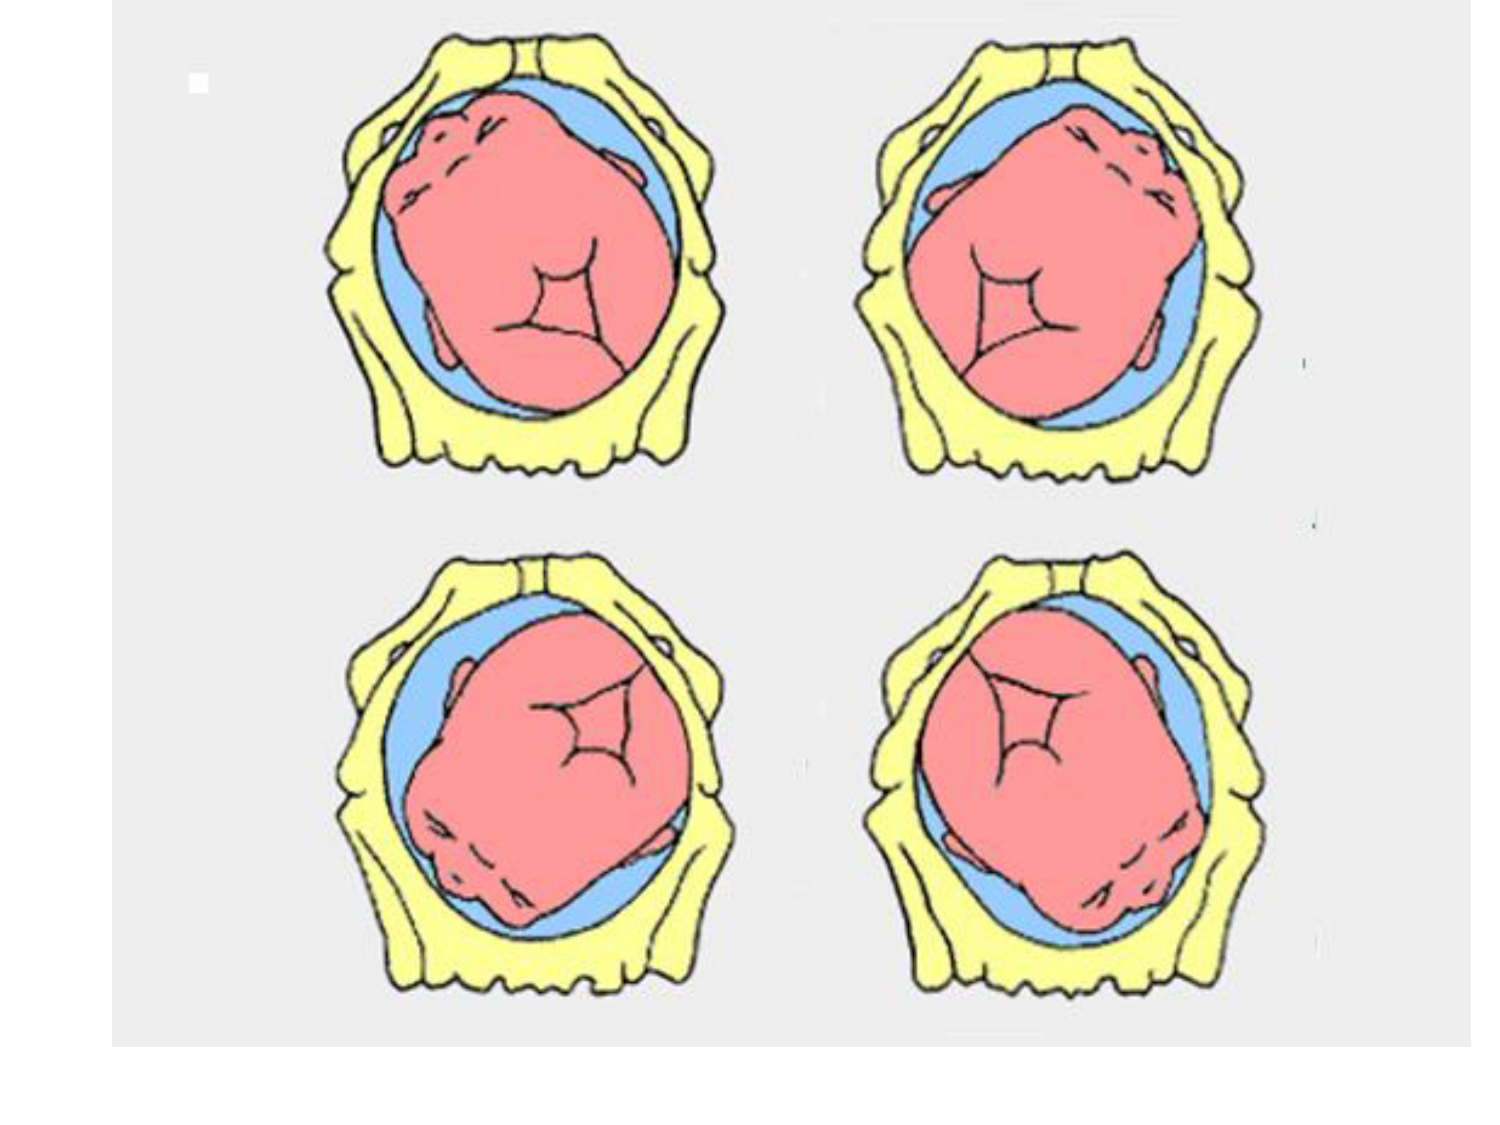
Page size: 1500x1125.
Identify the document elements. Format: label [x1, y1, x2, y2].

list [111, 0, 1471, 1047]
